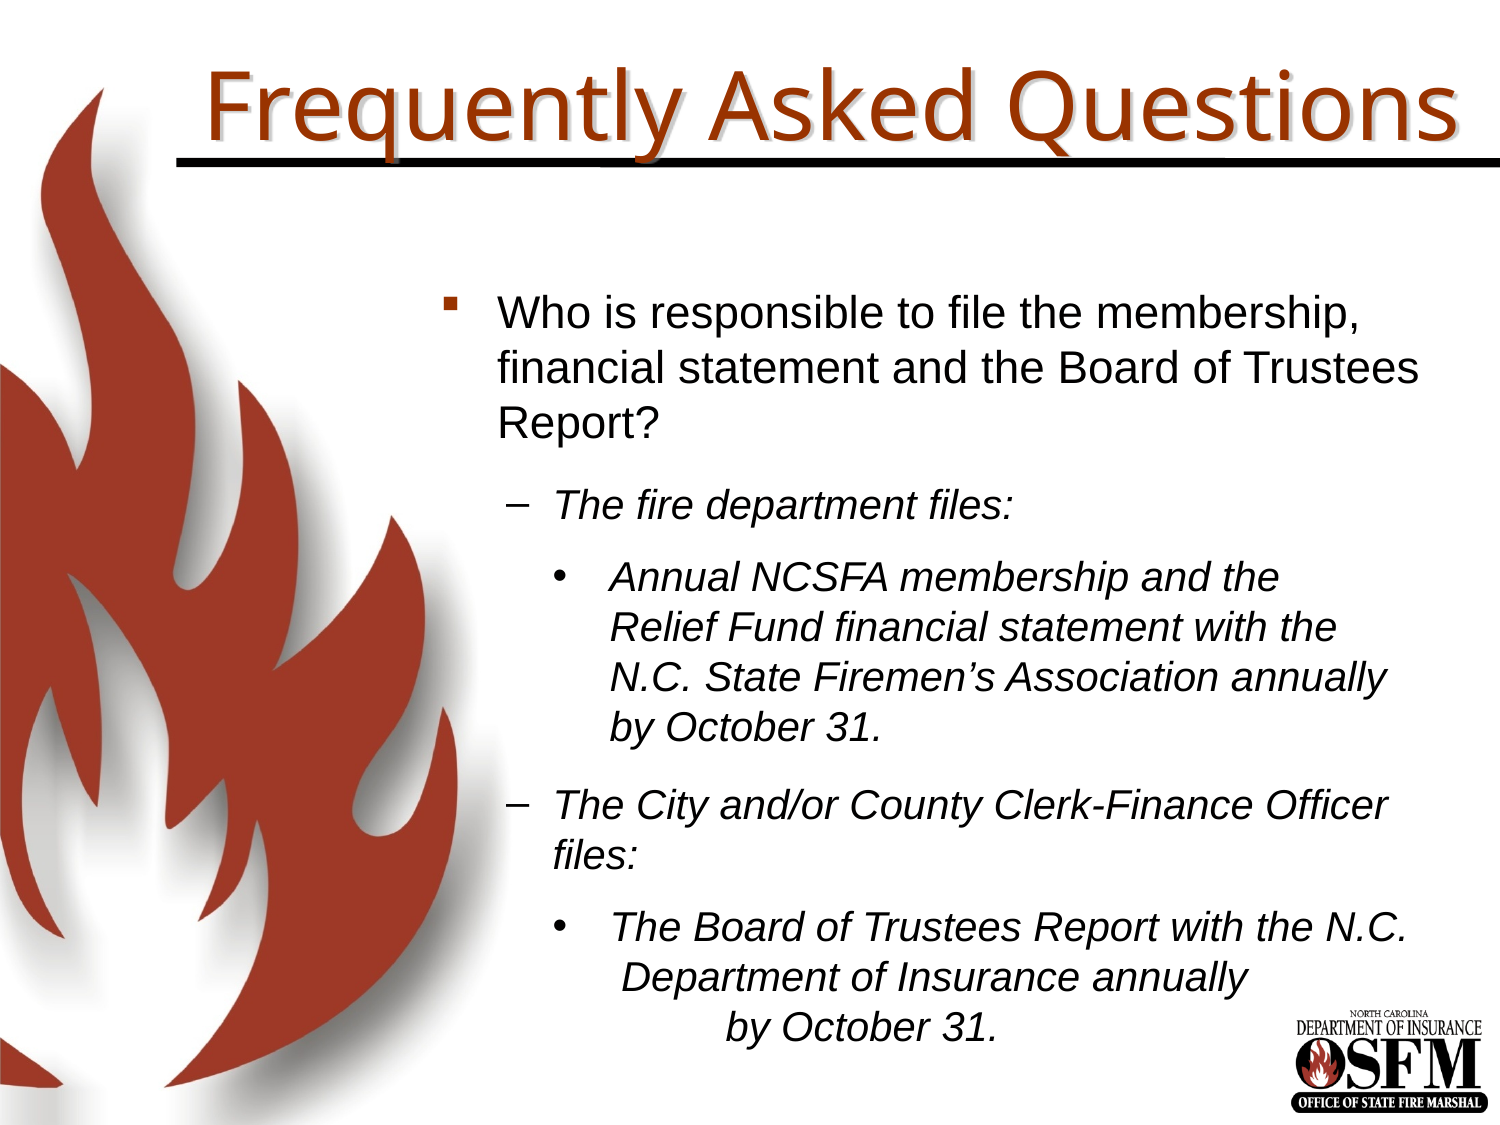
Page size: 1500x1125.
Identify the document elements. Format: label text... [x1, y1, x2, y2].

picture [1438, 1010, 1488, 1113]
list Who is responsible to file the membership, financial statement and the Board of Trustees Report? The fire department files: Annual NCSFA membership and the Relief Fund financial statement with the N.C. State Firemen’s Association annually by October 31. The City and/or County Clerk-Finance Officer files: The Board of Trustees Report with the N.C. Department of Insurance annually by October 31. [424, 274, 1438, 1114]
picture [0, 87, 513, 1125]
title Frequently Asked Questions [187, 37, 1500, 276]
